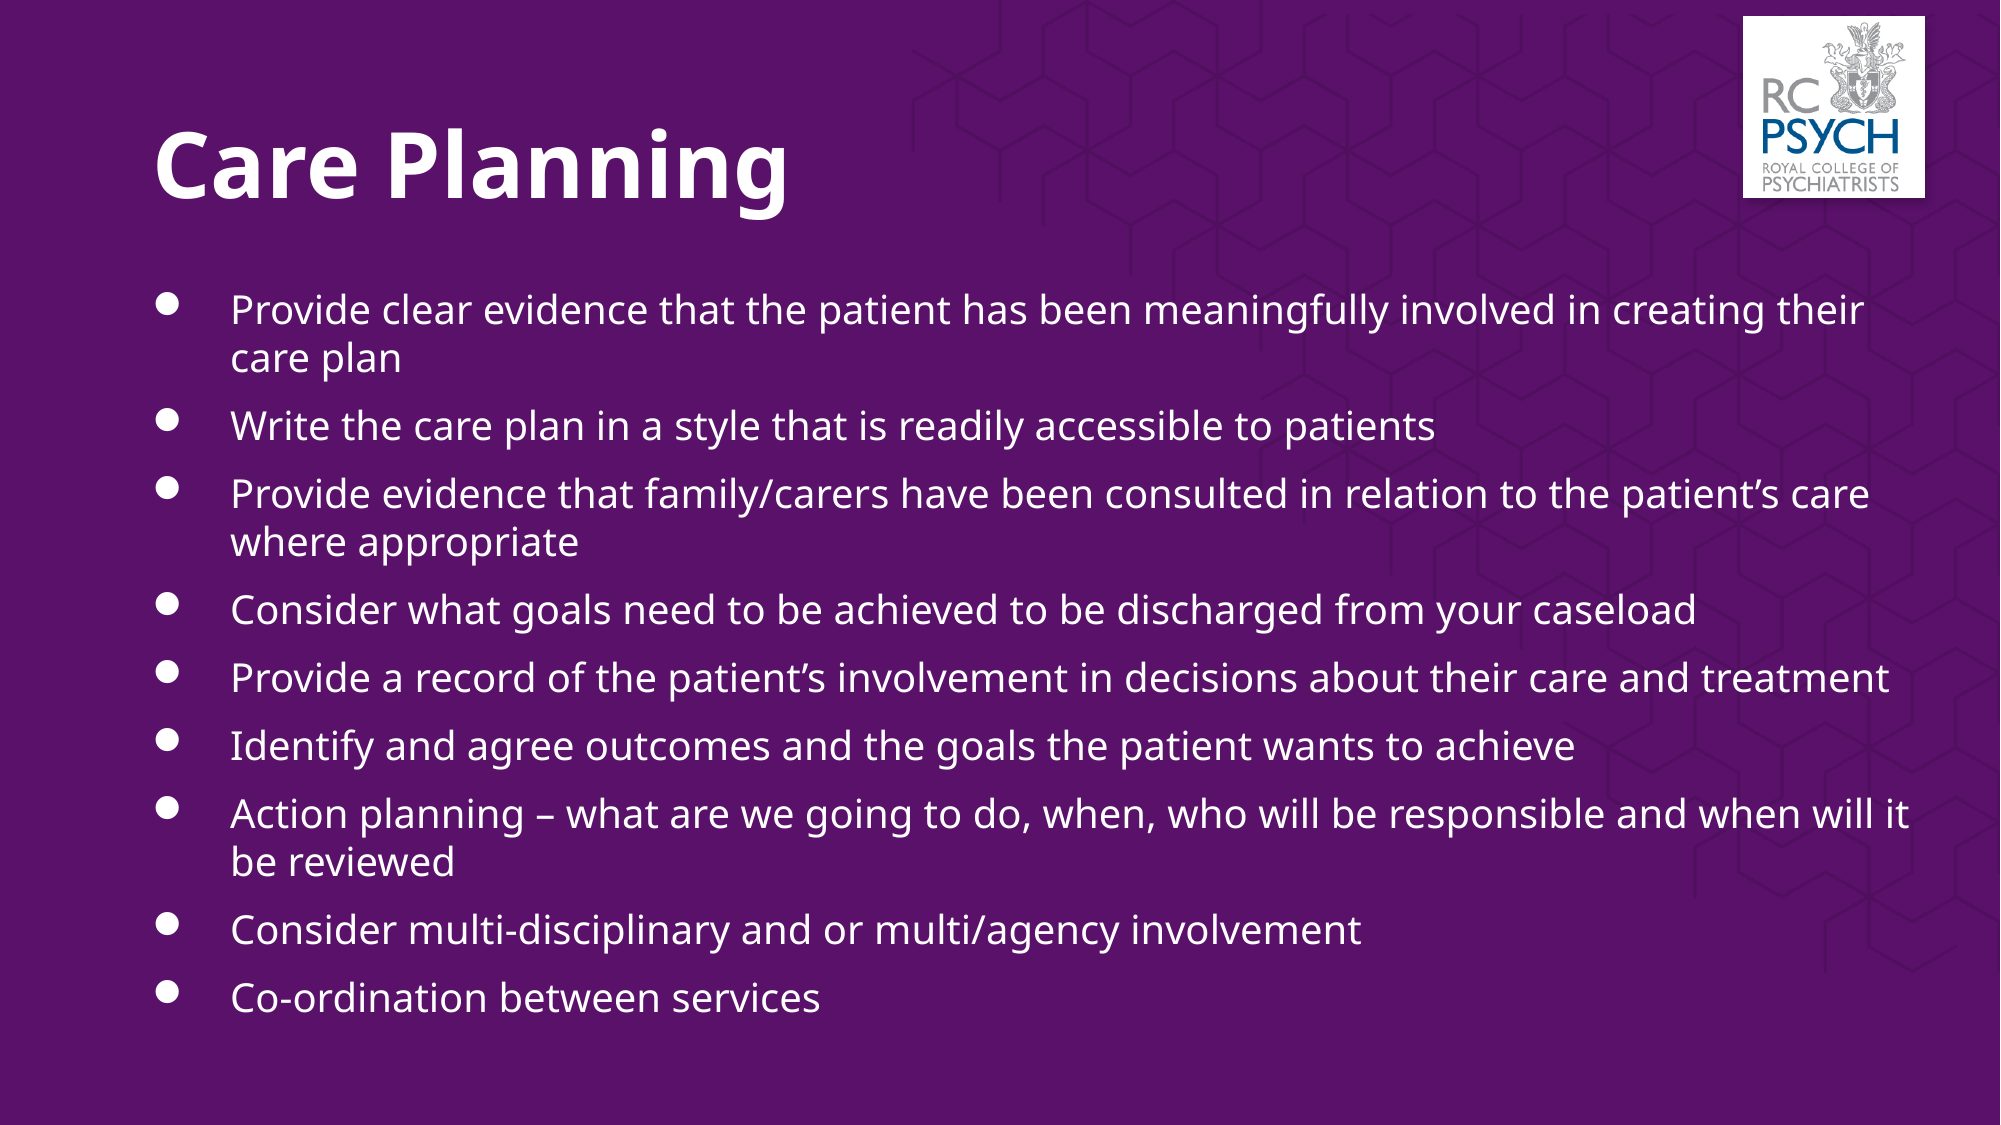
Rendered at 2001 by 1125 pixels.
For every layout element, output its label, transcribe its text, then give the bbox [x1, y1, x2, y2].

picture [1743, 16, 1925, 198]
list Provide clear evidence that the patient has been meaningfully involved in creating their care plan Write the care plan in a style that is readily accessible to patients Provide evidence that family/carers have been consulted in relation to the patient’s care where appropriate Consider what goals need to be achieved to be discharged from your caseload Provide a record of the patient’s involvement in decisions about their care and treatment Identify and agree outcomes and the goals the patient wants to achieve Action planning – what are we going to do, when, who will be responsible and when will it be reviewed Consider multi-disciplinary and or multi/agency involvement Co-ordination between services [137, 277, 1929, 1043]
title Care Planning [137, 59, 1863, 278]
